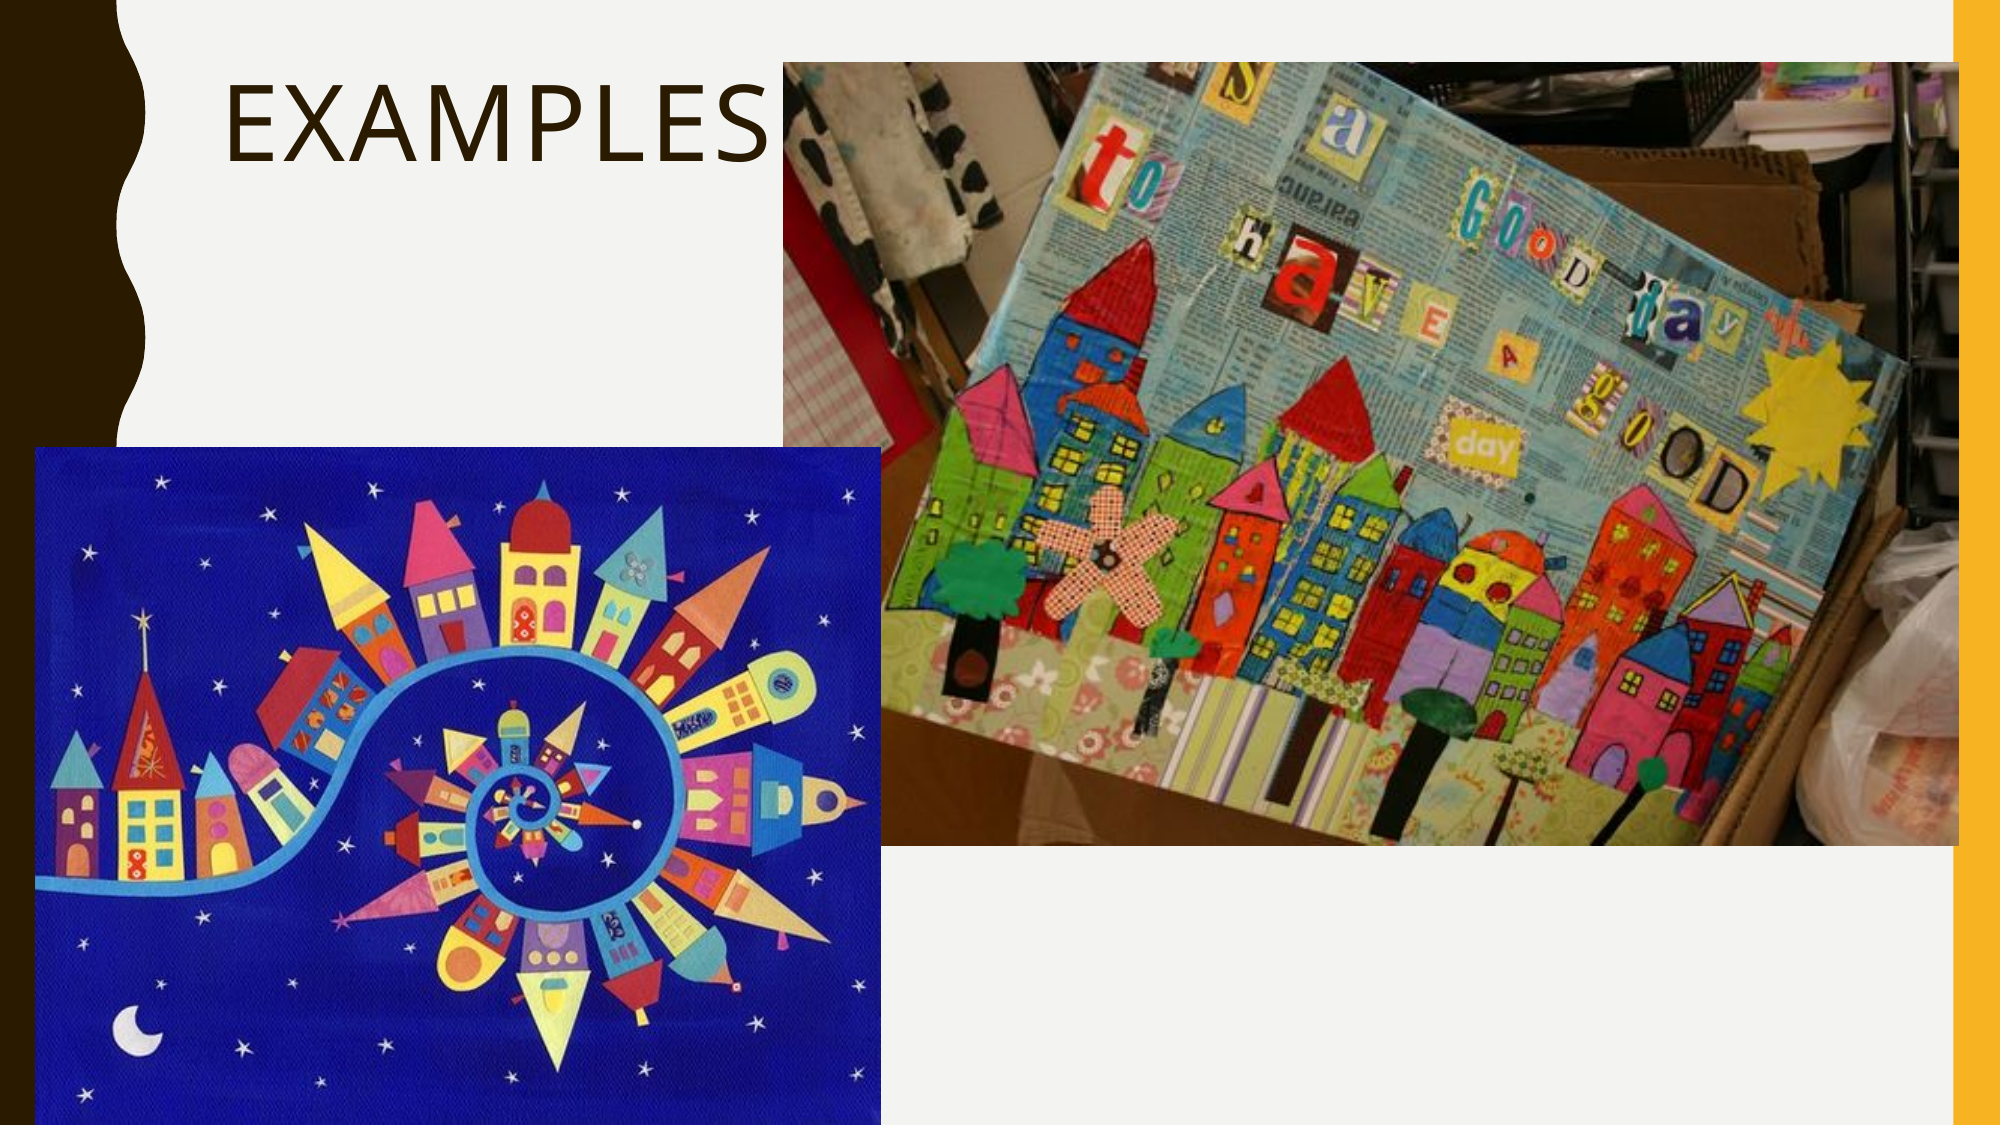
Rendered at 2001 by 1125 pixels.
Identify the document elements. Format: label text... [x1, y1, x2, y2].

picture [35, 62, 1959, 1125]
title Examples [205, 62, 783, 308]
